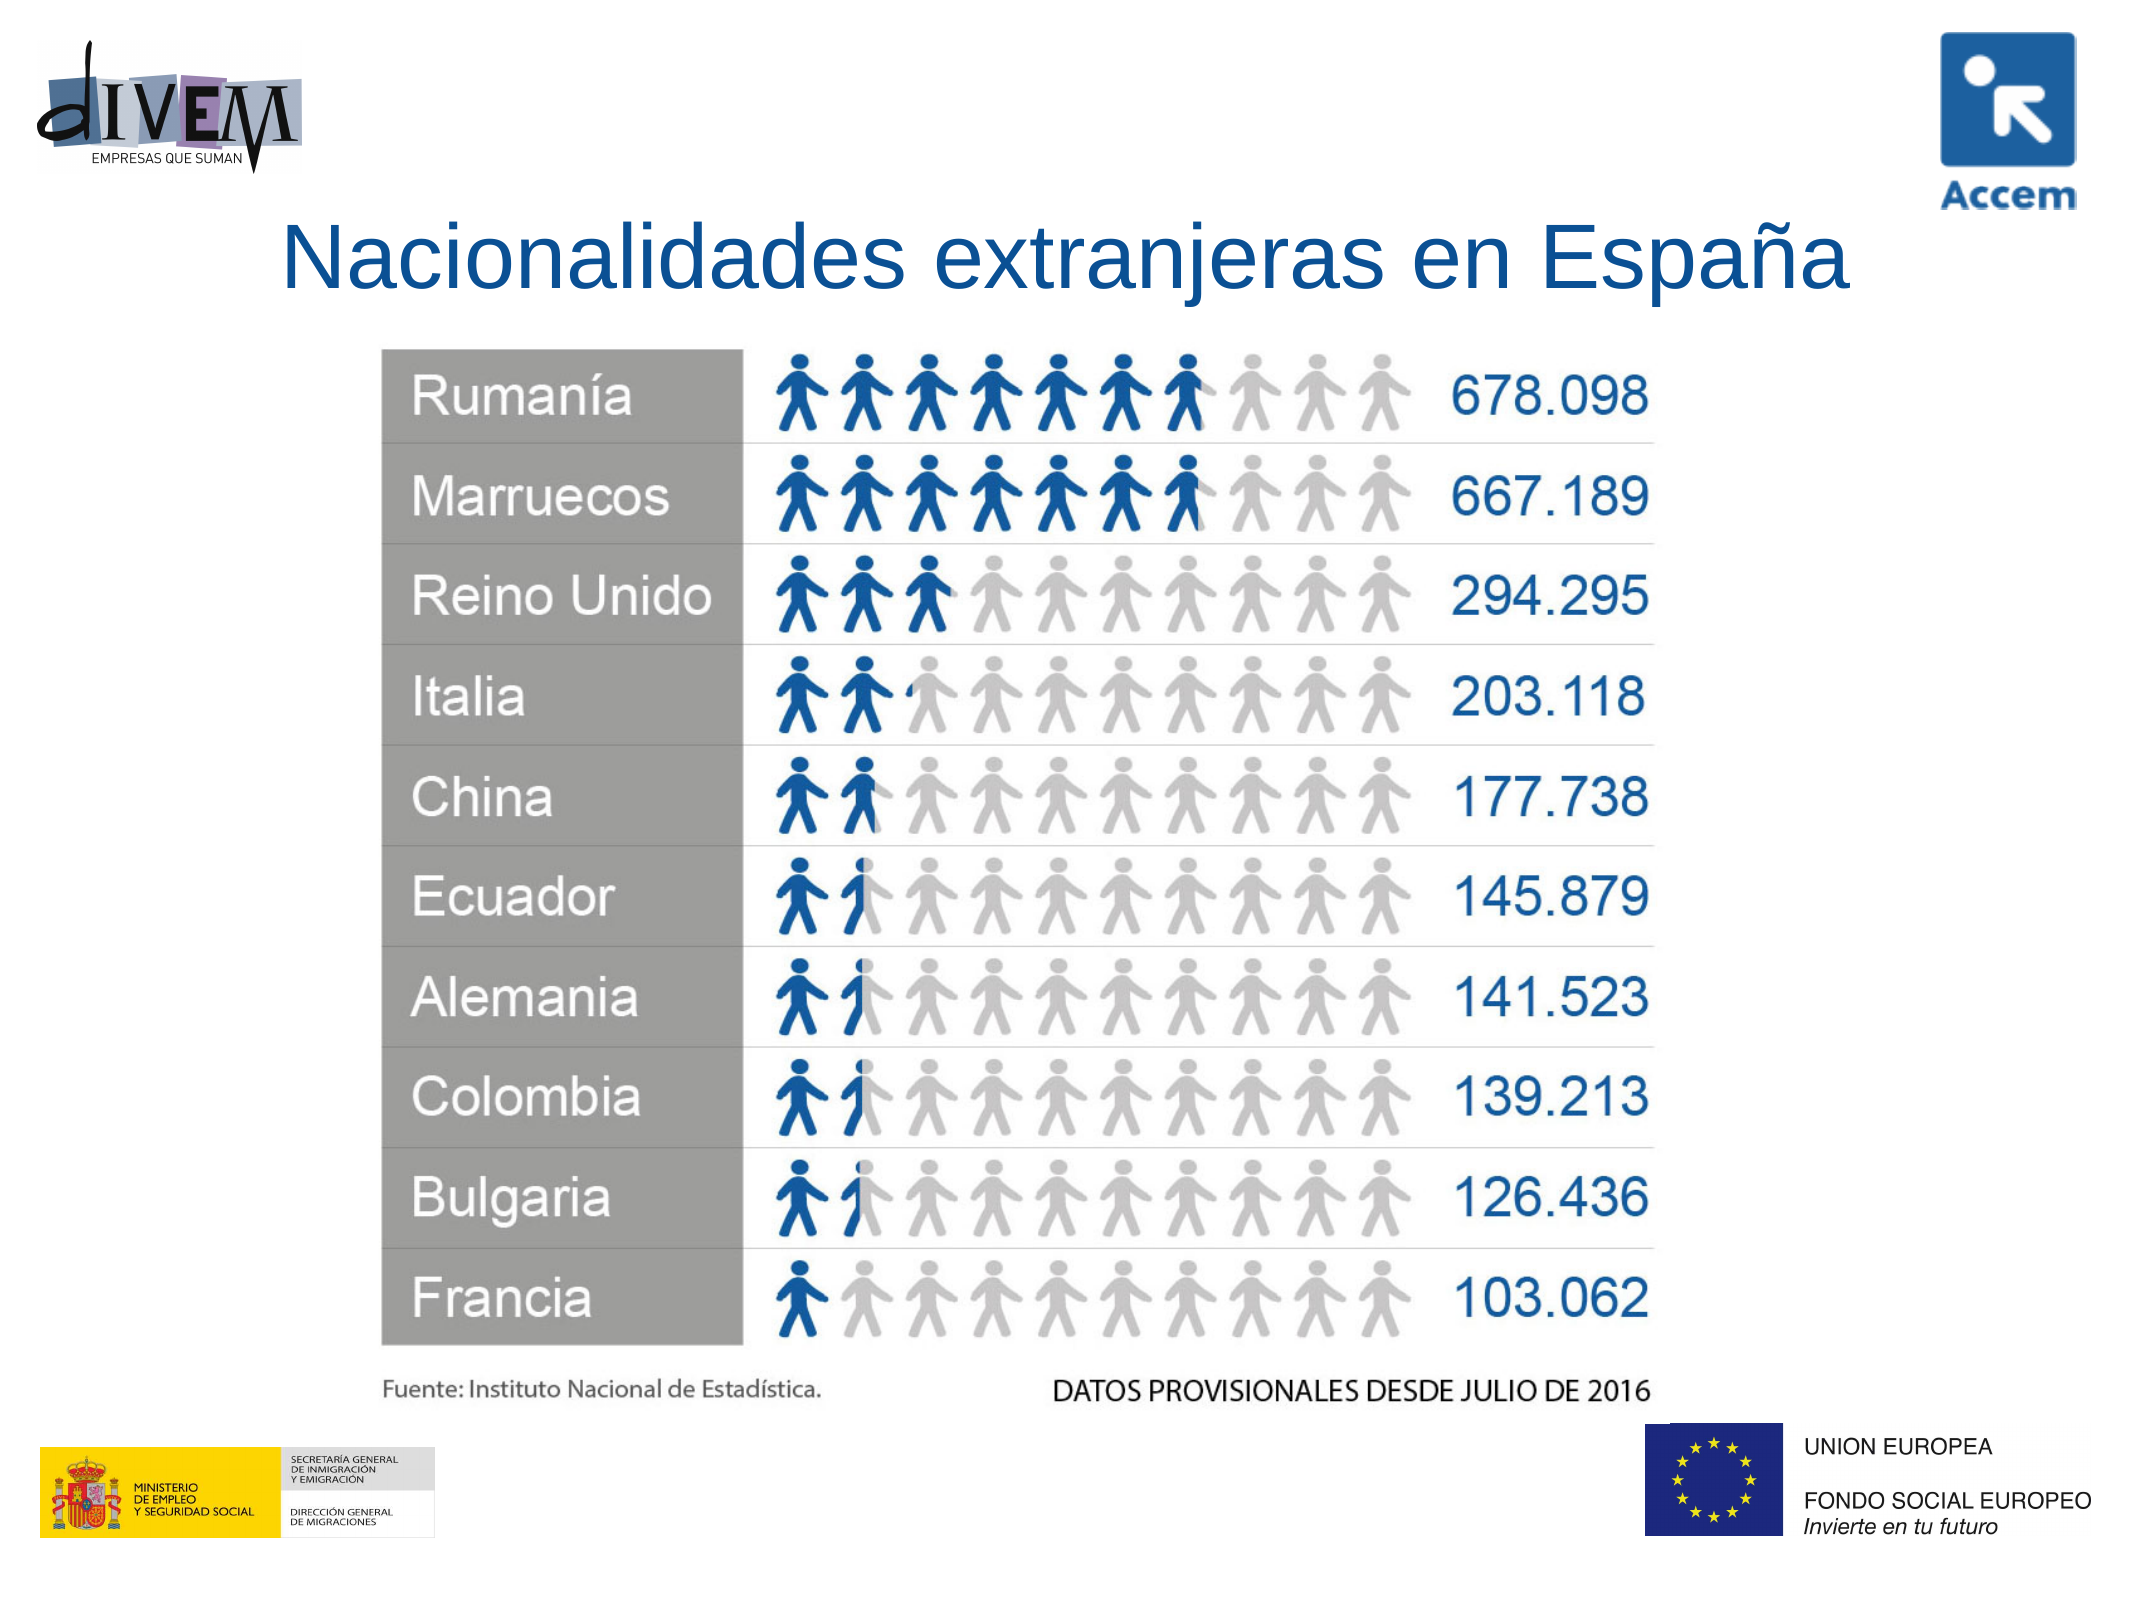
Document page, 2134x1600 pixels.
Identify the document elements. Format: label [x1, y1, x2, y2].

picture [369, 313, 1670, 1424]
picture [1940, 32, 2077, 40]
text_box [37, 40, 2091, 1537]
